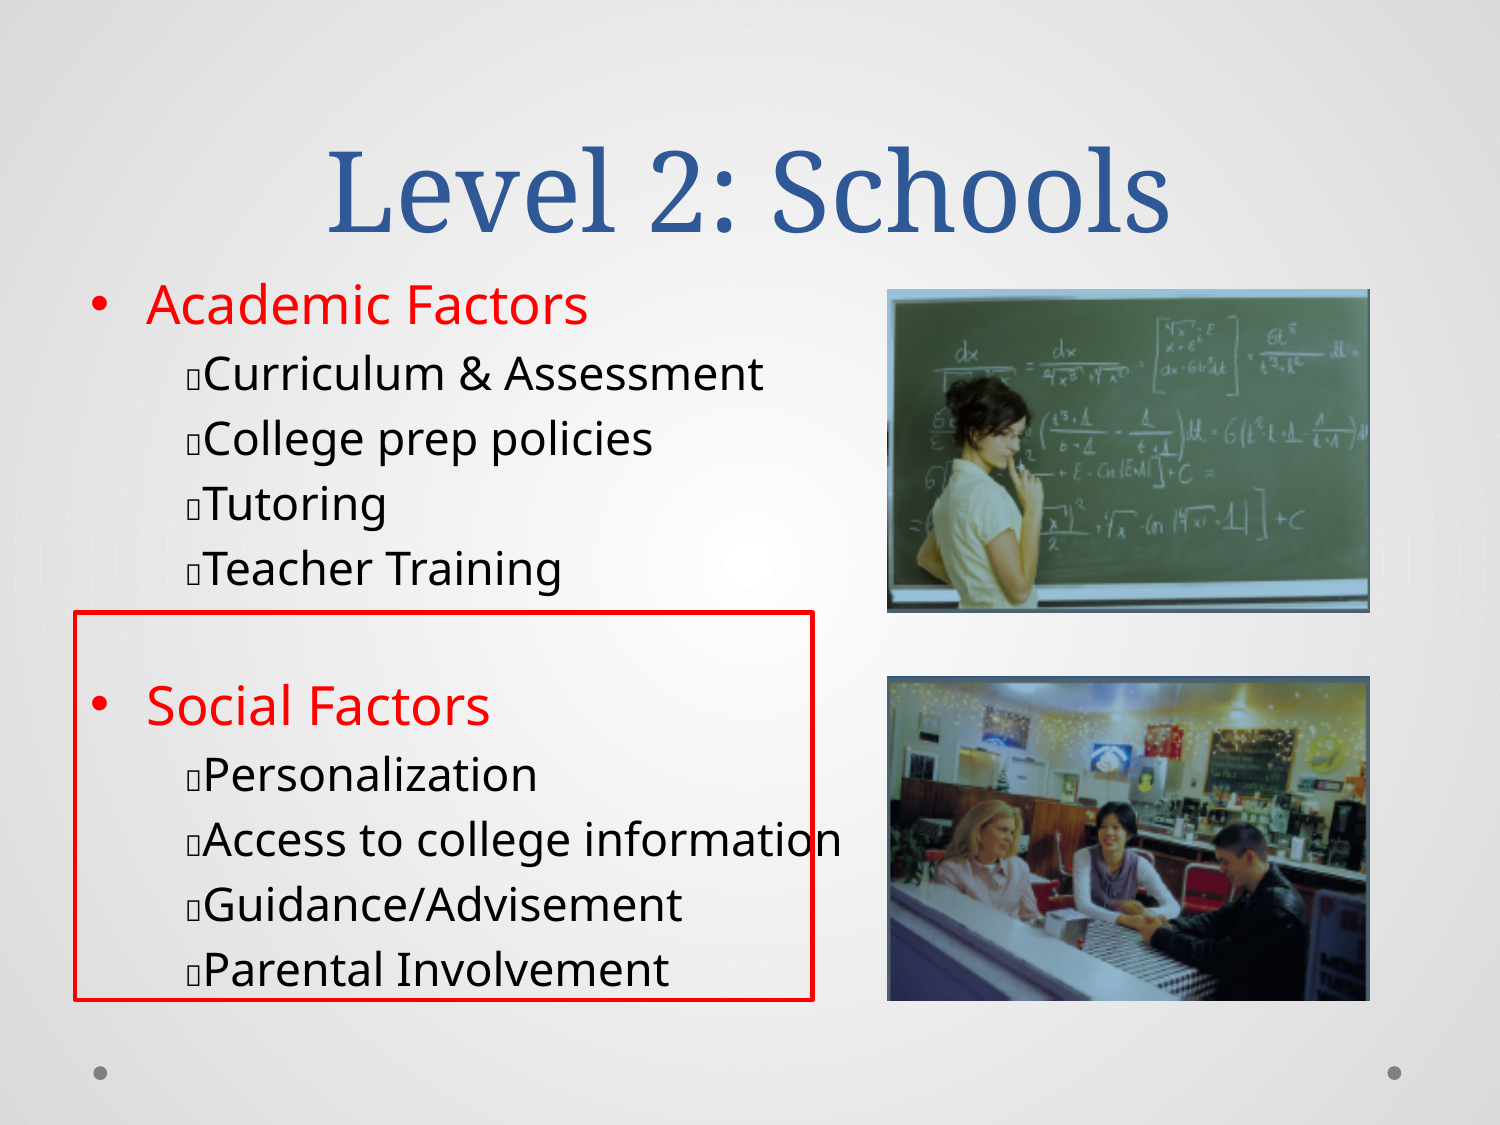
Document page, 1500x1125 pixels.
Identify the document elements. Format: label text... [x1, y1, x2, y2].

title Level 2: Schools [75, 0, 1425, 262]
list Academic Factors Curriculum & Assessment College prep policies Tutoring Teacher Training Social Factors Personalization Access to college information Guidance/Advisement Parental Involvement [75, 262, 1425, 1005]
picture [887, 675, 1370, 1002]
text_box [73, 610, 815, 1002]
picture [887, 288, 1370, 613]
